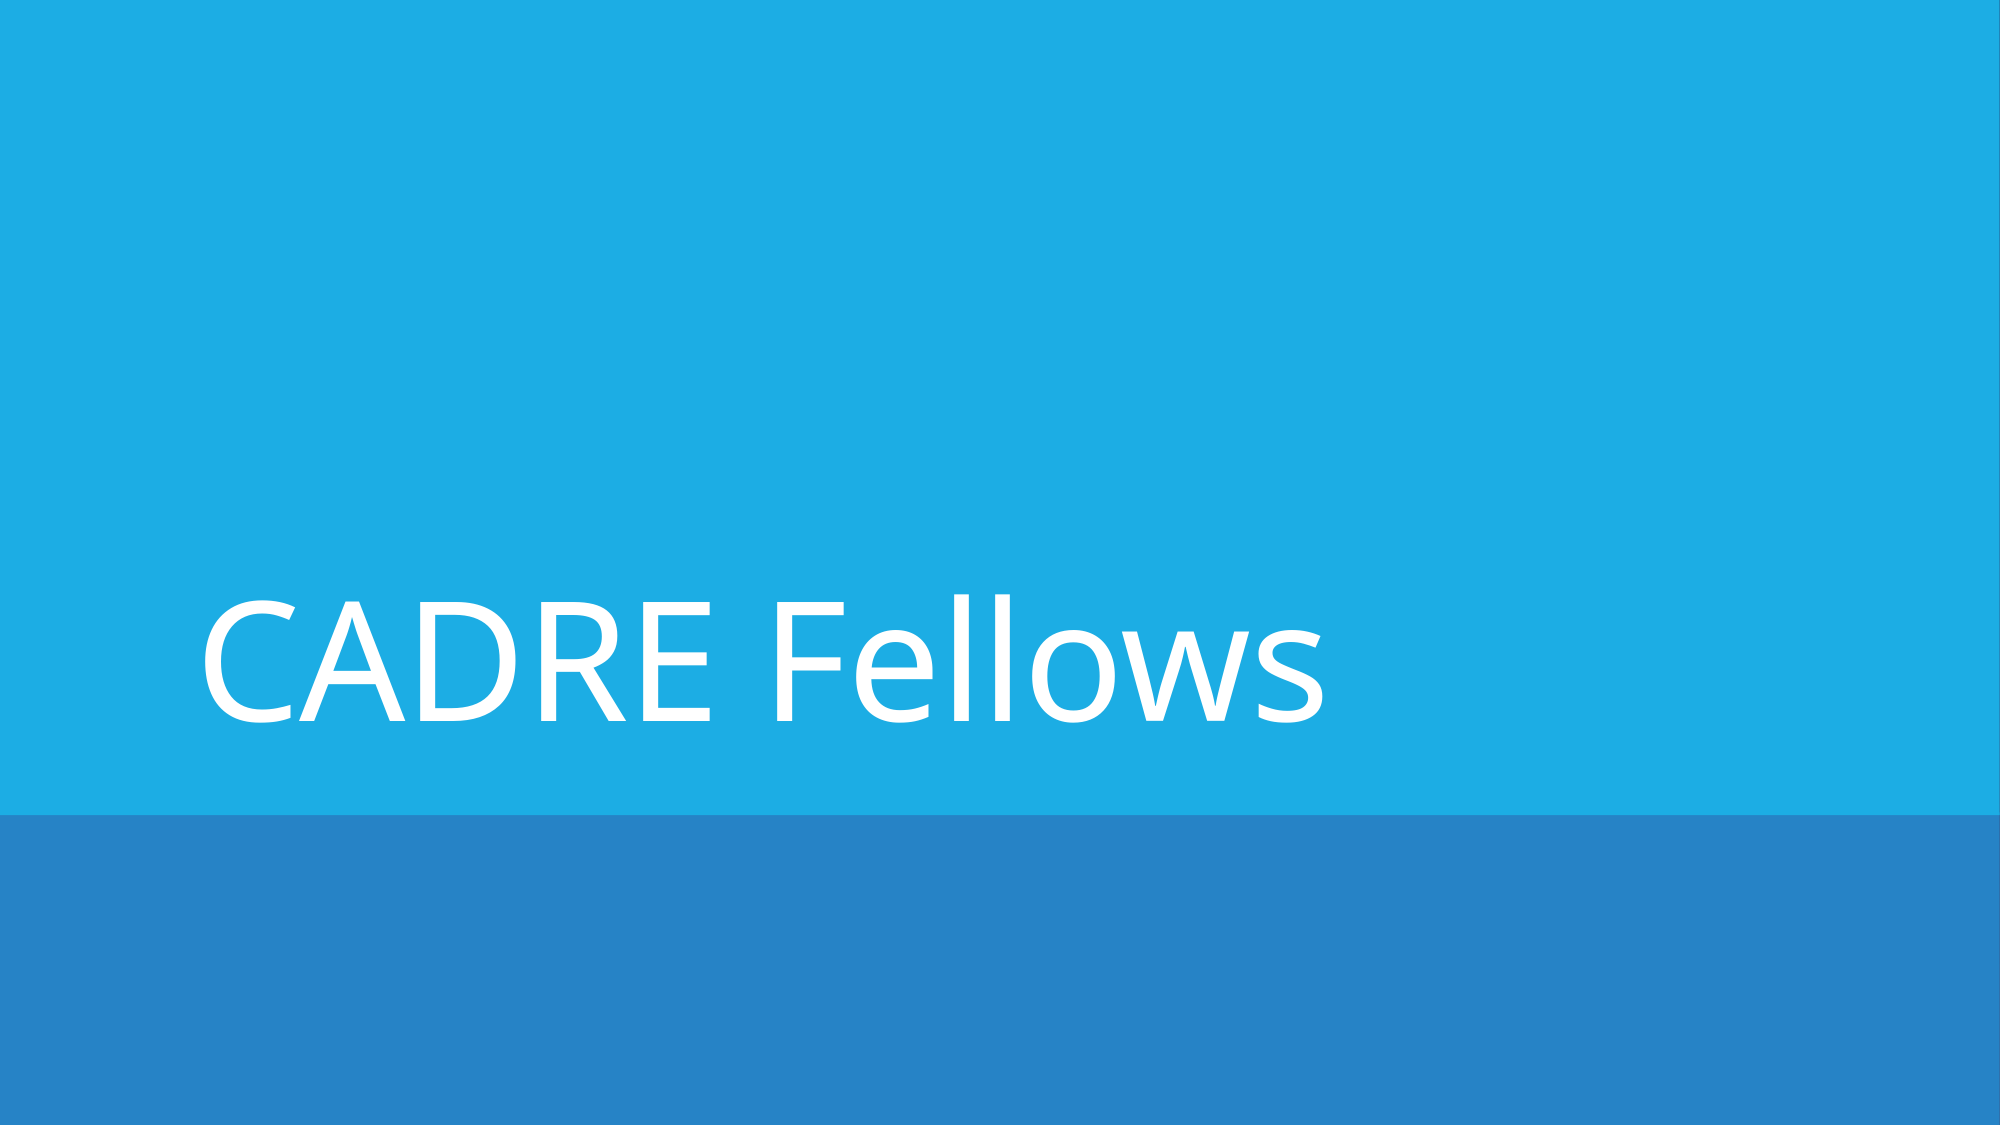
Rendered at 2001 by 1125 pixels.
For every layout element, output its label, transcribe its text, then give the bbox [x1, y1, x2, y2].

text_box [0, 0, 2000, 816]
text_box [0, 816, 2000, 1125]
title CADRE Fellows [180, 124, 1830, 763]
